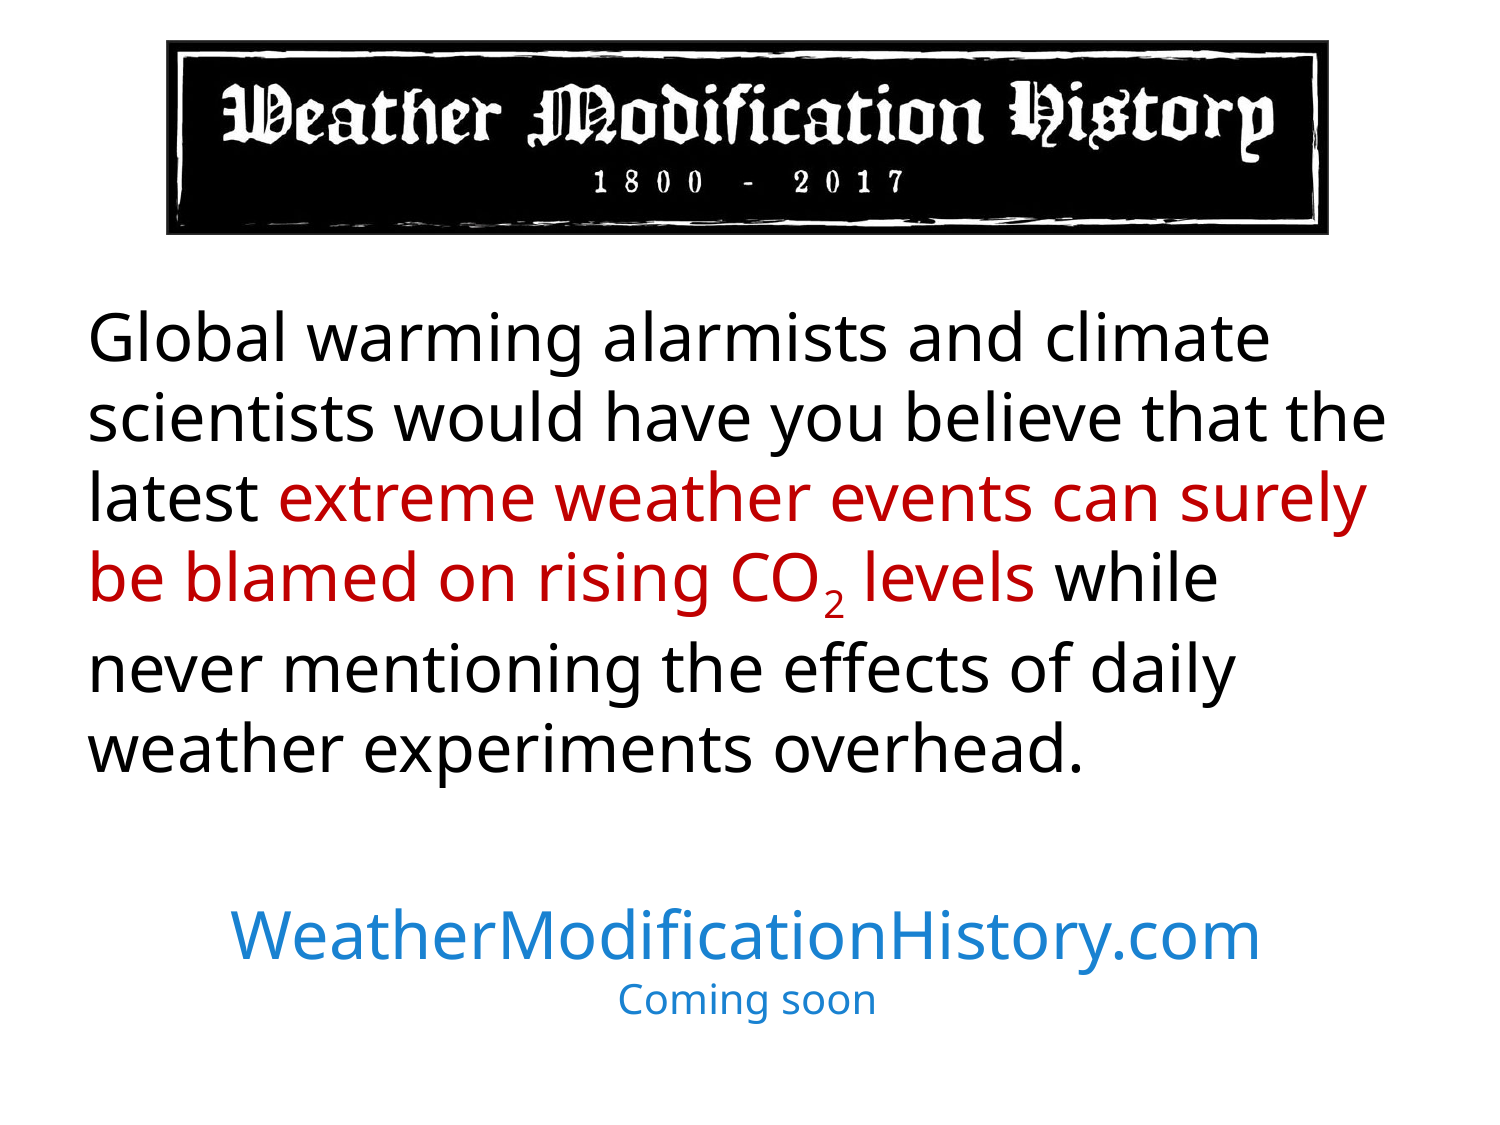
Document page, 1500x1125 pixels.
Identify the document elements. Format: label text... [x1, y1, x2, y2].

picture [166, 40, 1330, 236]
list Global warming alarmists and climate scientists would have you believe that the latest extreme weather events can surely be blamed on rising CO2 levels while never mentioning the effects of daily weather experiments overhead. WeatherModificationHistory.com Coming soon [72, 287, 1423, 1043]
